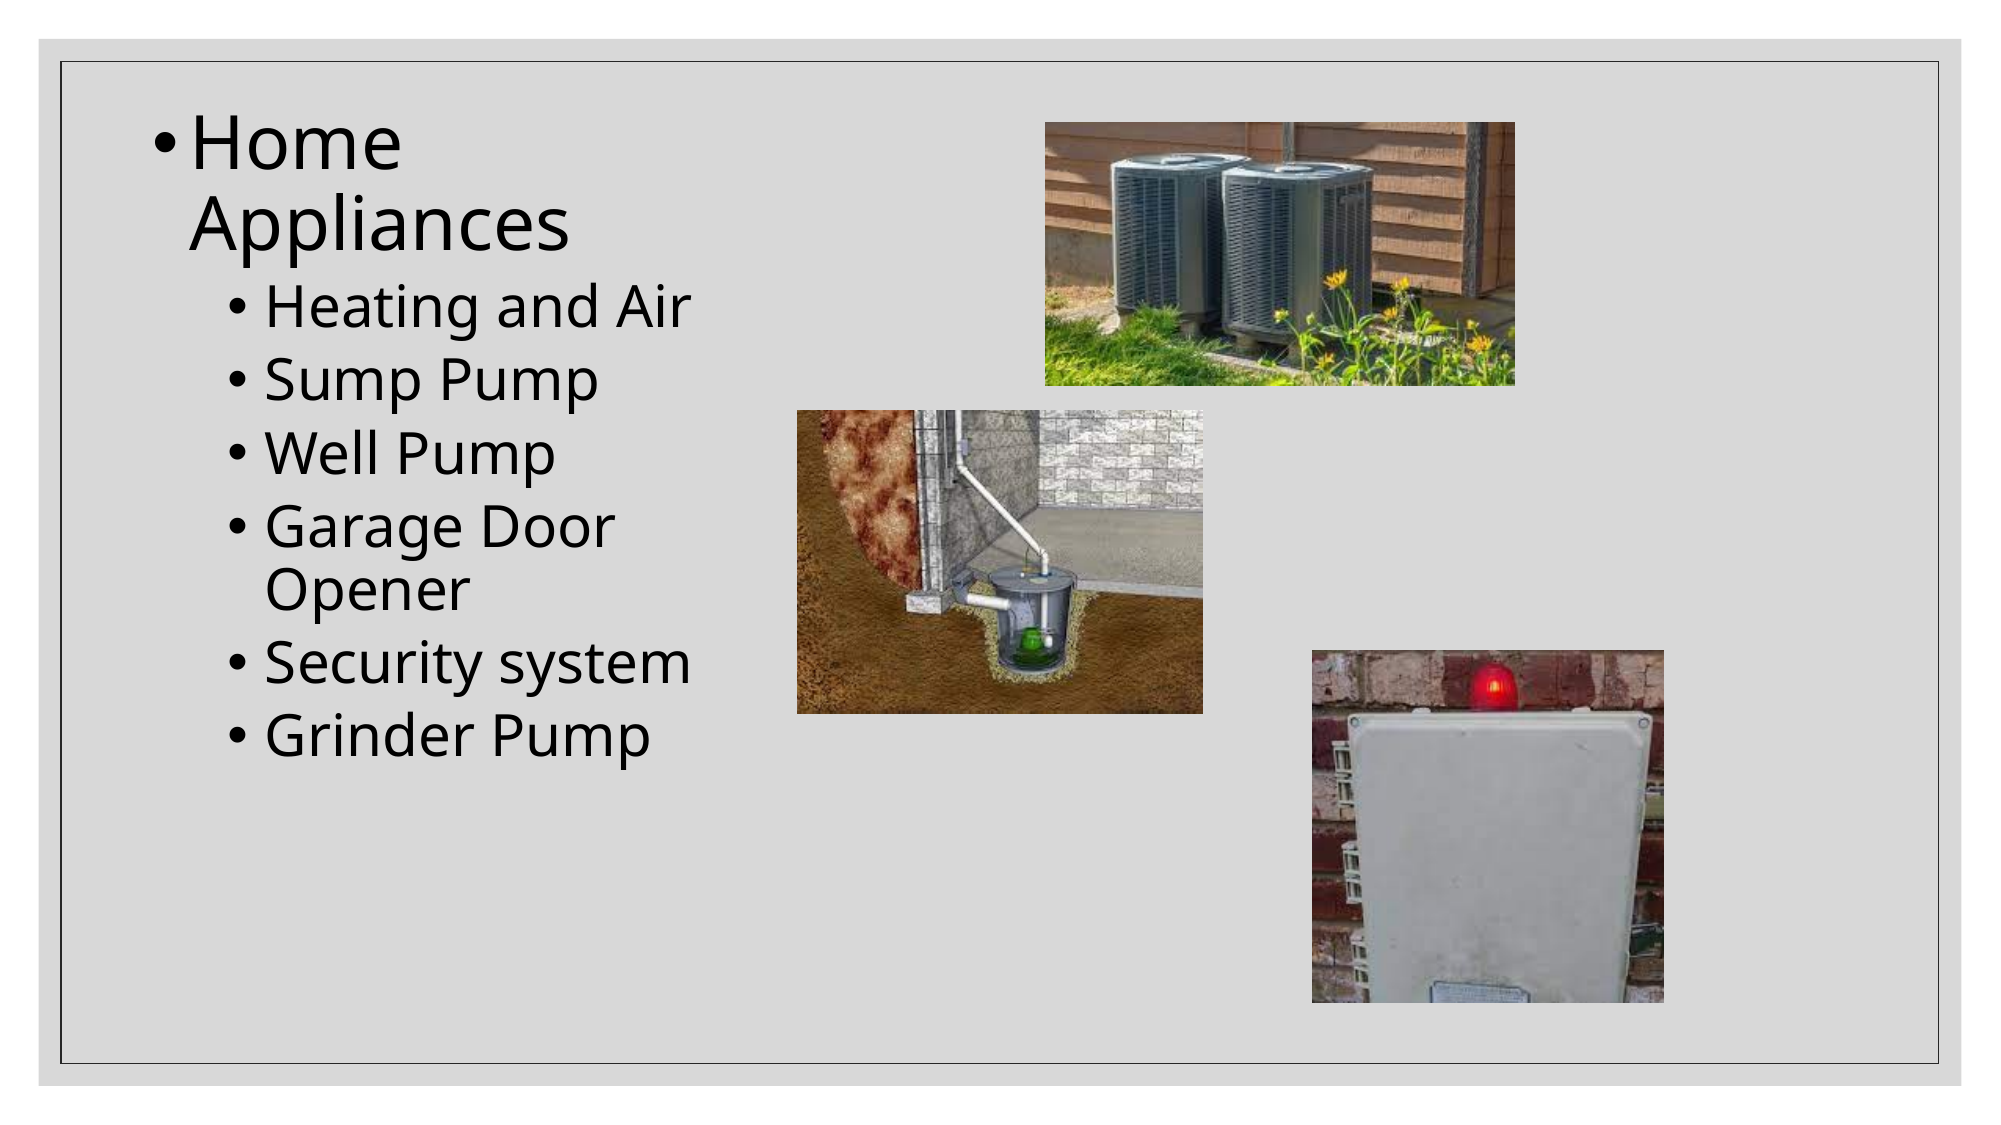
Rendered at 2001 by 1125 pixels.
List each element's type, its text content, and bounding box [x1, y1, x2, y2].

text_box Home Appliances Heating and Air Sump Pump Well Pump Garage Door Opener Security system Grinder Pump [137, 97, 759, 784]
picture [1312, 650, 1664, 1003]
picture [1045, 122, 1515, 386]
picture [797, 410, 1203, 715]
